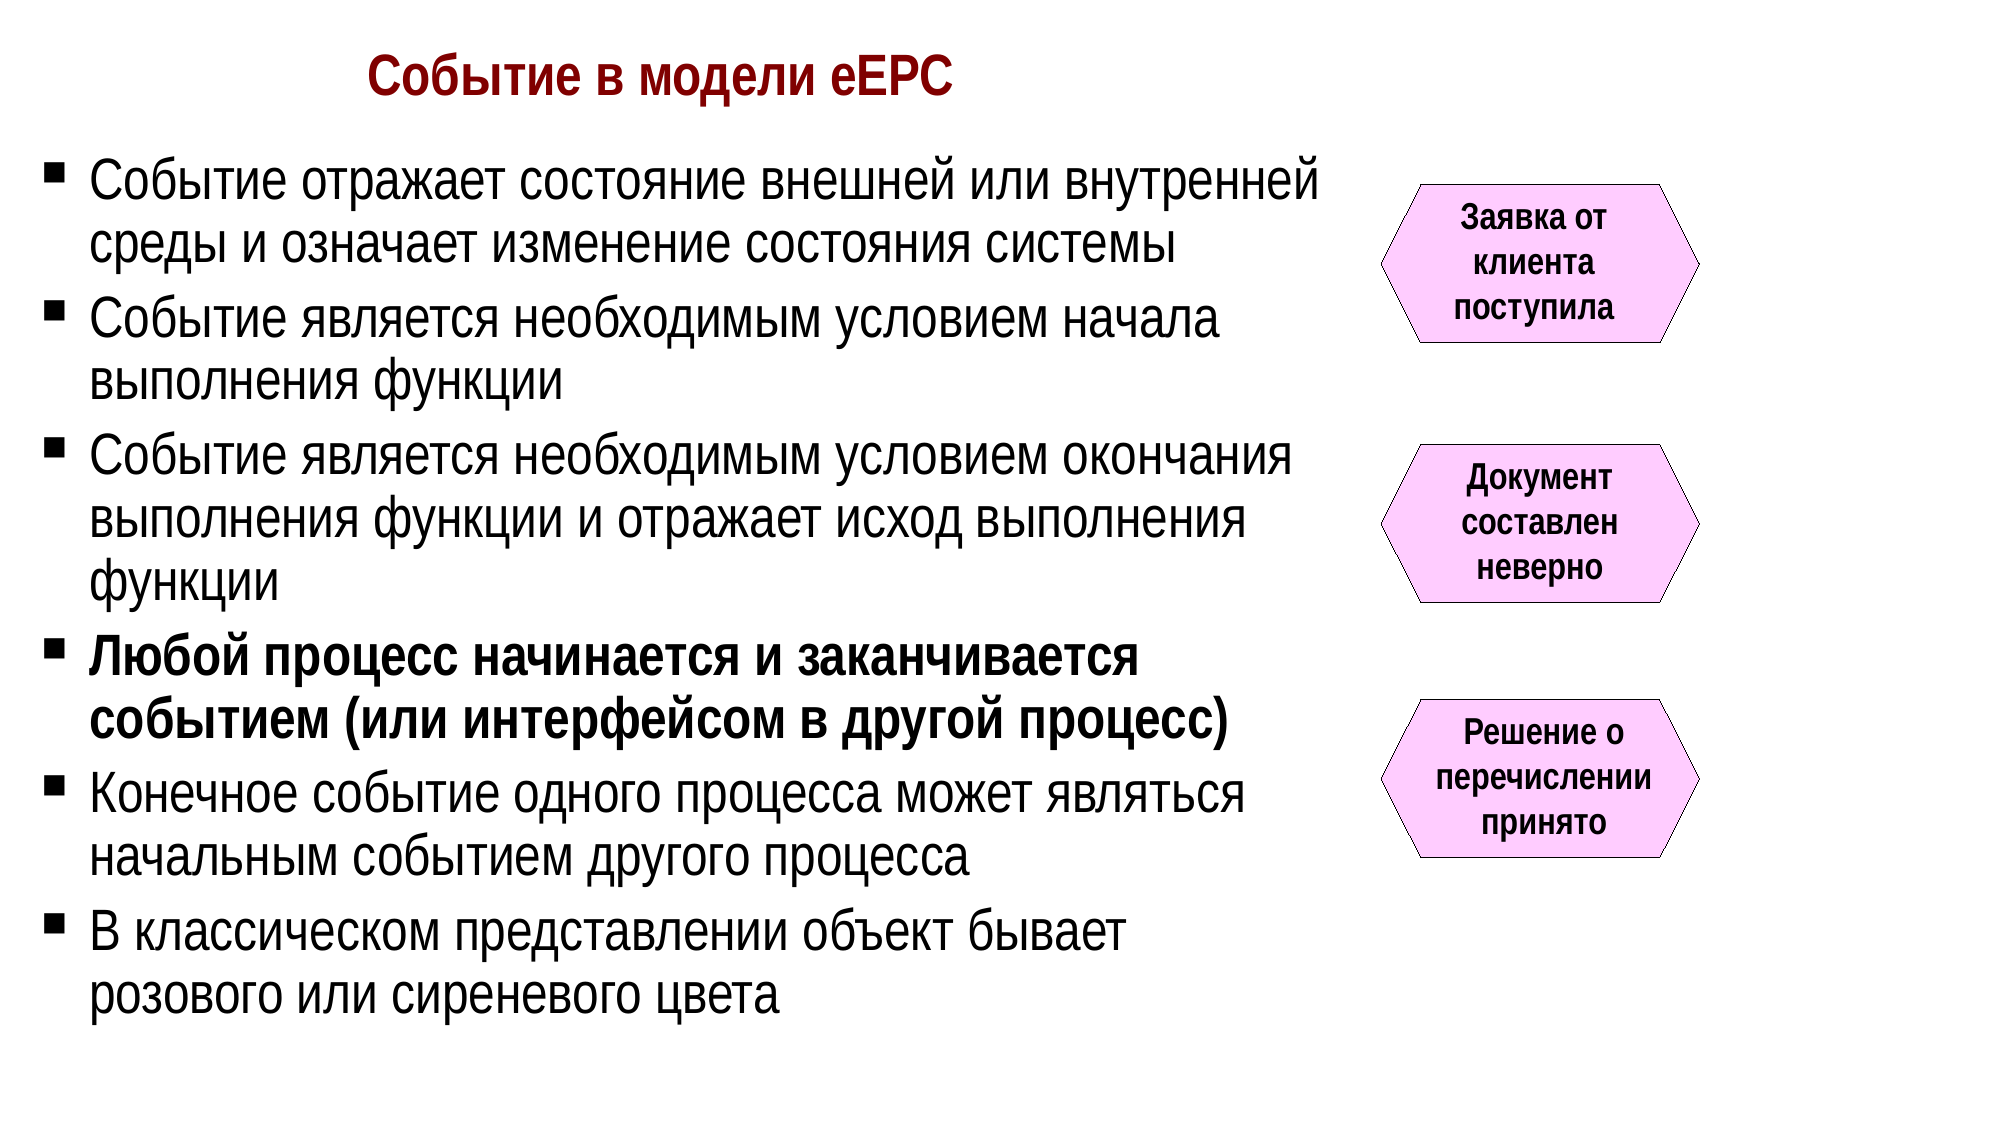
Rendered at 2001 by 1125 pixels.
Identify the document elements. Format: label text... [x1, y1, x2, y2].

text_box [1416, 594, 1664, 603]
text_box [1417, 850, 1664, 858]
text_box [1381, 766, 1387, 791]
text_box Документ составлен неверно [1383, 444, 1697, 594]
text_box Заявка от клиента поступила [1390, 184, 1677, 335]
text_box [1381, 245, 1390, 282]
list Событие отражает состояние внешней или внутренней среды и означает изменение состояния системы Событие является необходимым условием начала выполнения функции Событие является необходимым условием окончания выполнения функции и отражает исход выполнения функции Любой процесс начинается и заканчивается событием (или интерфейсом в другой процесс) Конечное событие одного процесса может являться начальным событием другого процесса В классическом представлении объект бывает розового или сиреневого цвета [26, 141, 1342, 1063]
text_box [1416, 335, 1664, 343]
title Событие в модели еЕРС [352, 37, 1628, 139]
text_box Решение о перечислении принято [1387, 699, 1701, 850]
text_box [1677, 219, 1700, 309]
